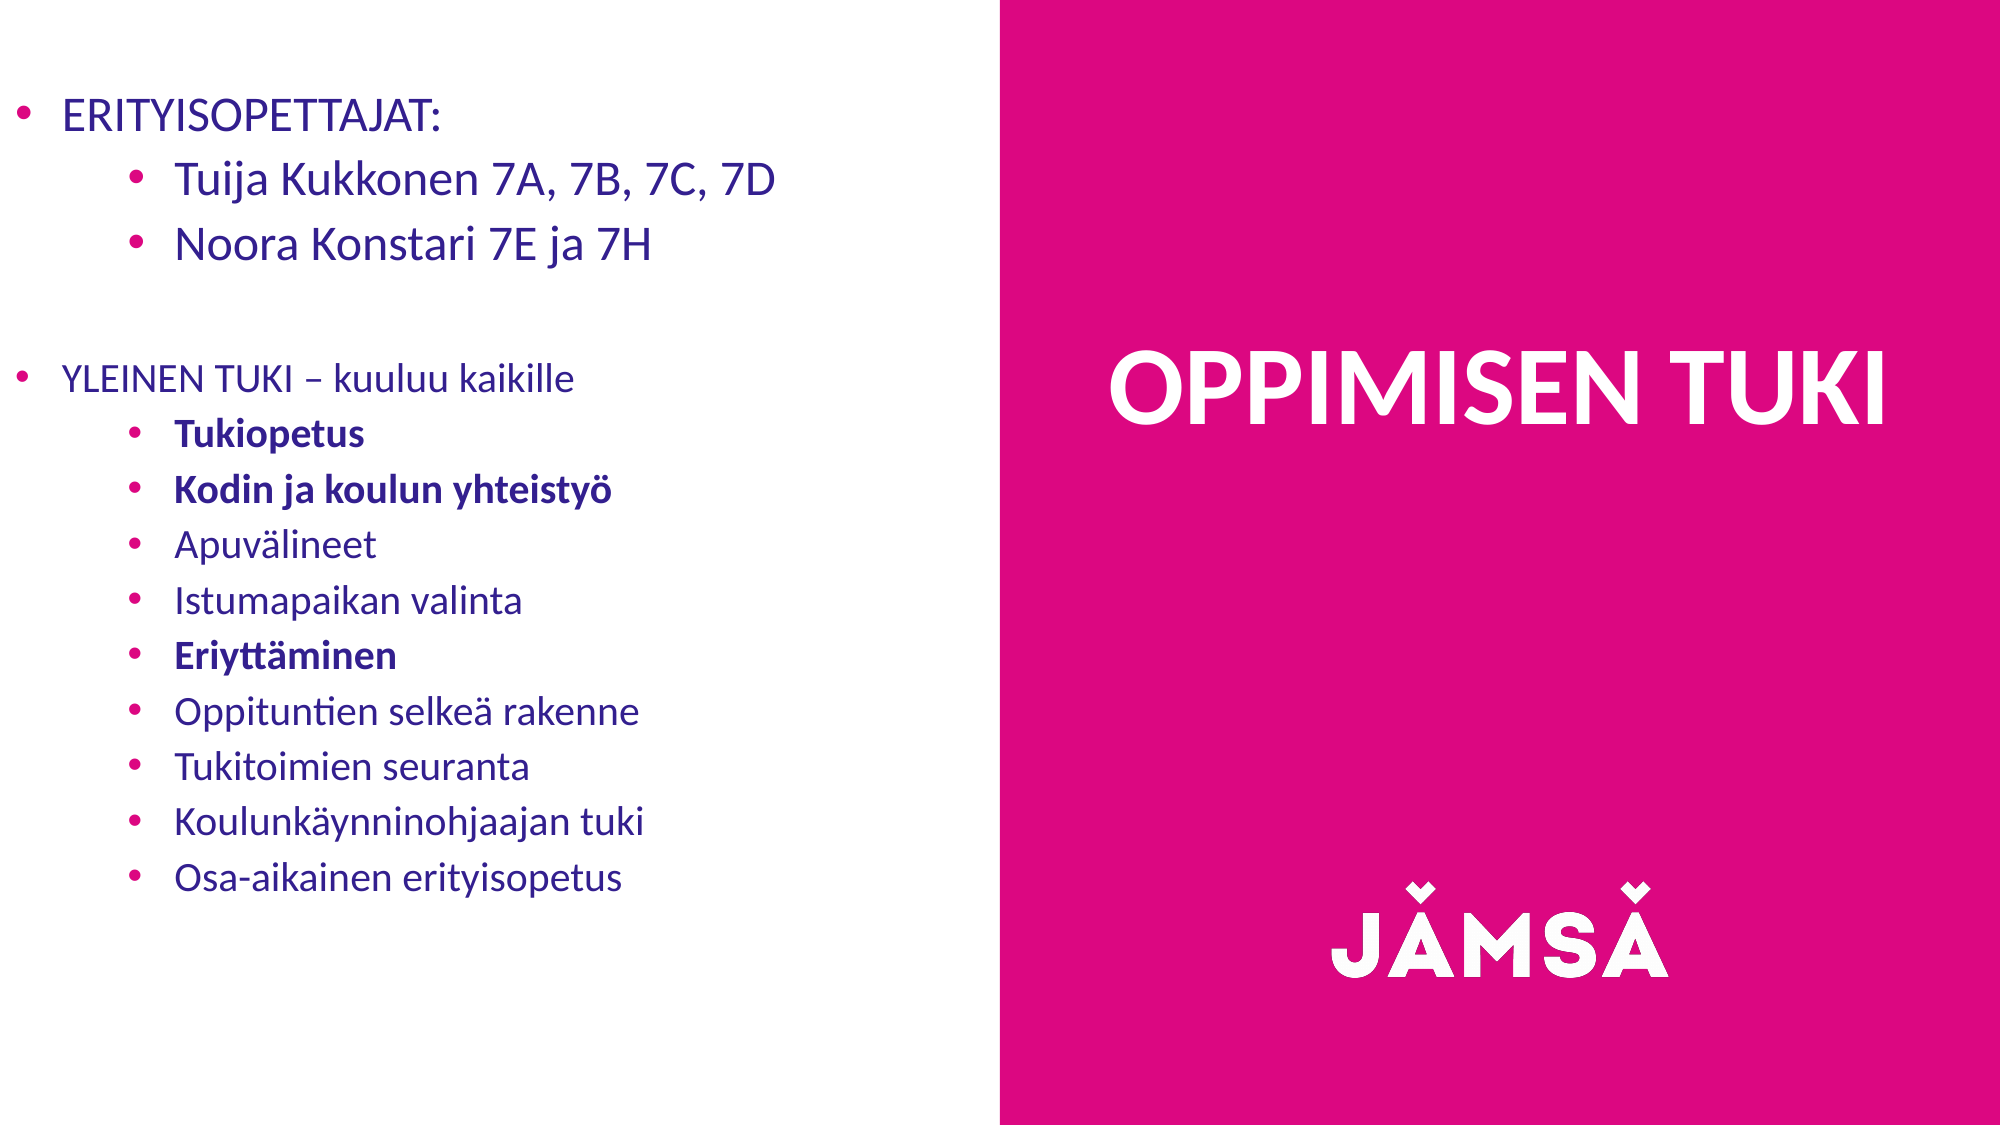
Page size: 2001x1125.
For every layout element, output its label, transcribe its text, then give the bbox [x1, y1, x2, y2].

list ERITYISOPETTAJAT: Tuija Kukkonen 7A, 7B, 7C, 7D Noora Konstari 7E ja 7H YLEINEN TUKI – kuuluu kaikille Tukiopetus Kodin ja koulun yhteistyö Apuvälineet Istumapaikan valinta Eriyttäminen Oppituntien selkeä rakenne Tukitoimien seuranta Koulunkäynninohjaajan tuki Osa-aikainen erityisopetus [0, 0, 1000, 1125]
picture [1331, 881, 1669, 978]
title OPPIMISEN TUKI [1084, 123, 1916, 592]
